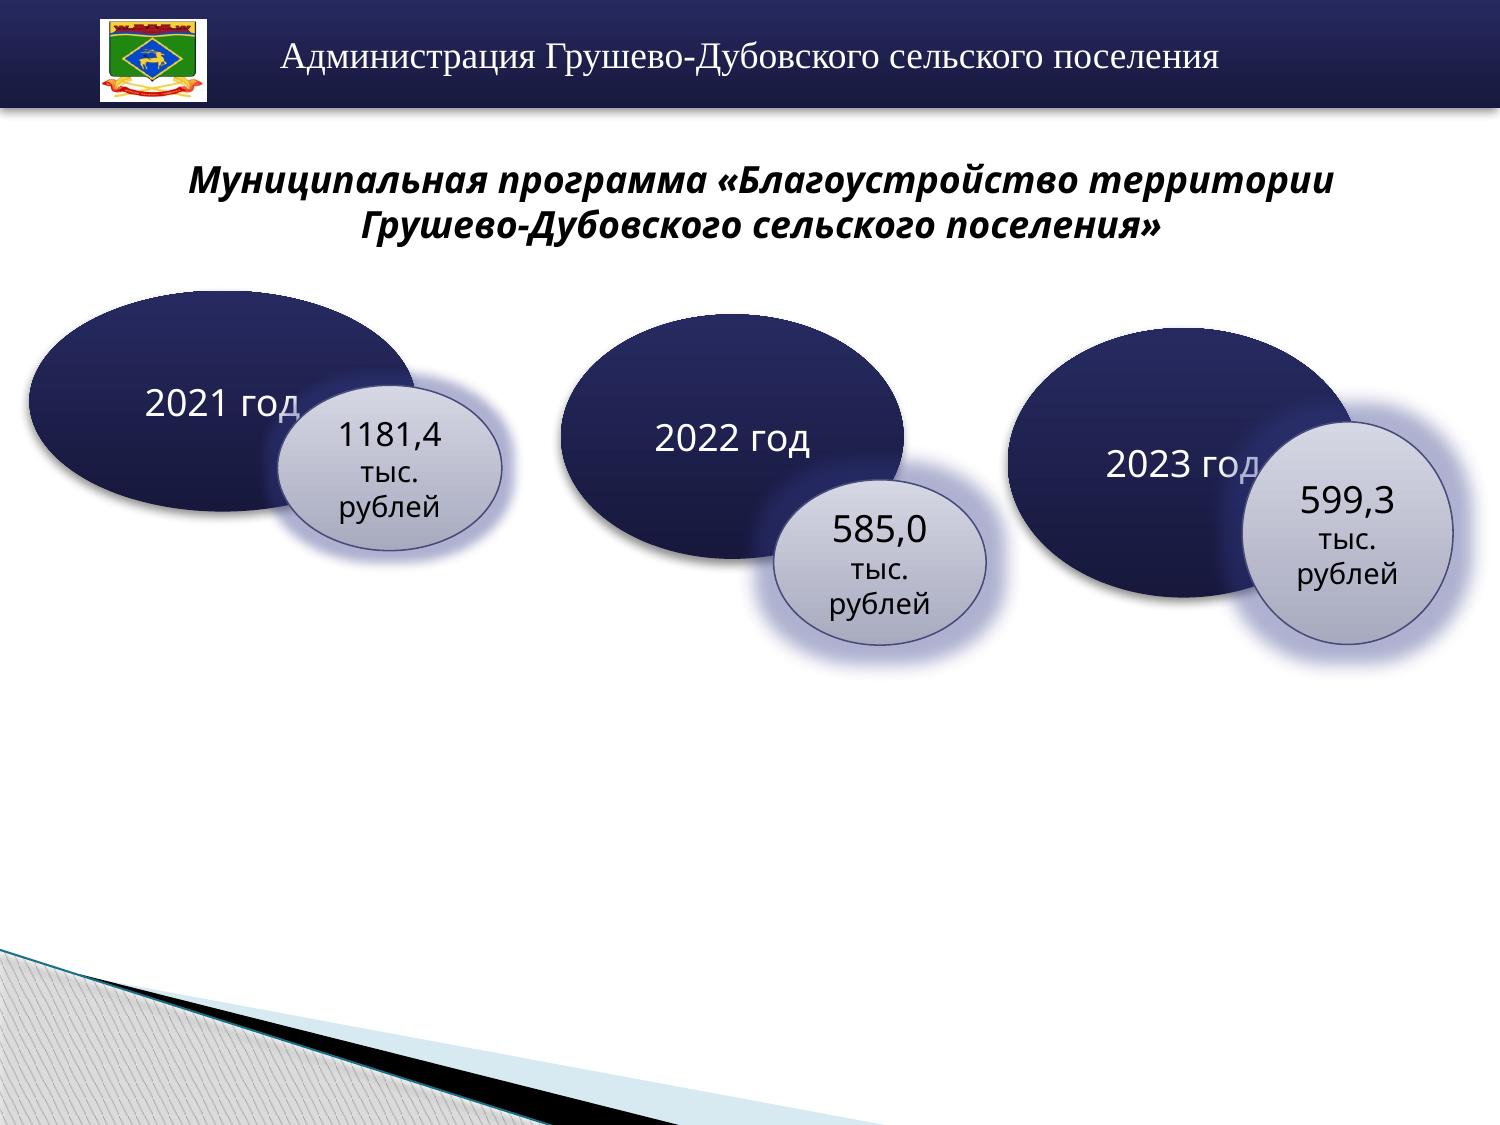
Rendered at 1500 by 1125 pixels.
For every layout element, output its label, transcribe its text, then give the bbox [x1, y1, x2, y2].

text_box 599,3 тыс. рублей [1241, 421, 1454, 646]
text_box Администрация Грушево-Дубовского сельского поселения [0, 0, 1500, 108]
text_box 2021 год [29, 290, 407, 512]
text_box 2023 год [1007, 328, 1334, 598]
text_box 1181,4 тыс. рублей [276, 384, 503, 552]
text_box 2022 год [561, 314, 904, 559]
text_box 585,0 тыс. рублей [772, 478, 987, 646]
picture [100, 18, 207, 102]
text_box Муниципальная программа «Благоустройство территории Грушево-Дубовского сельского поселения» [100, 148, 1424, 254]
